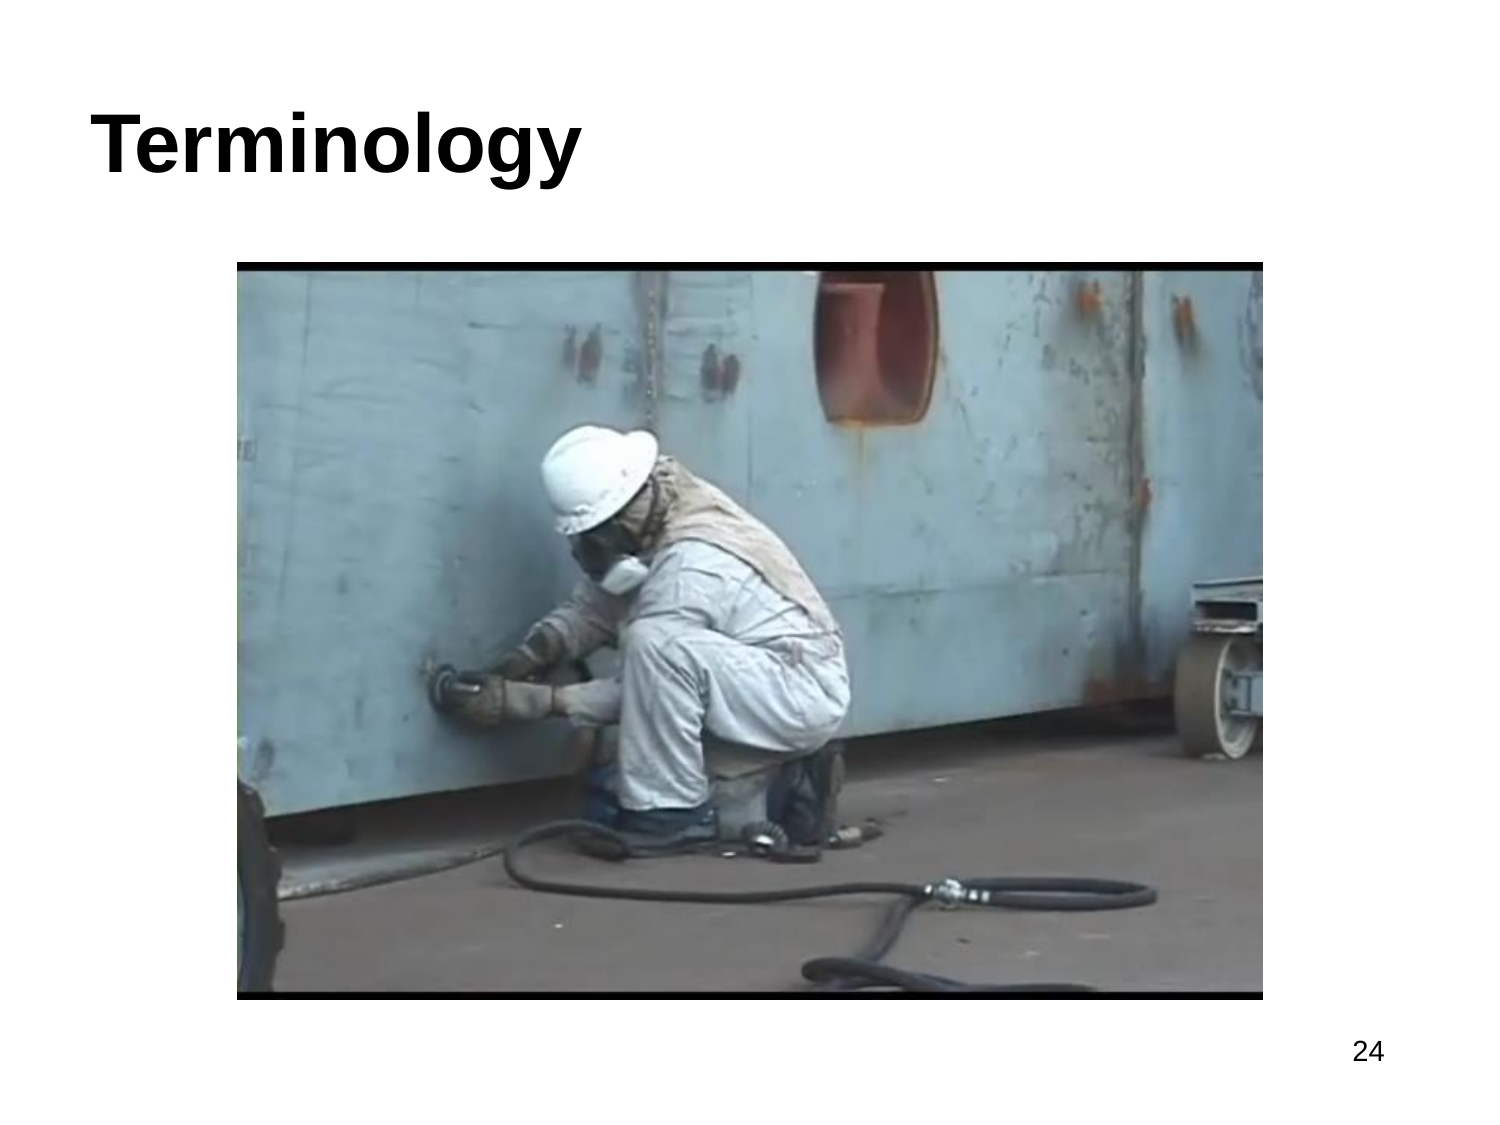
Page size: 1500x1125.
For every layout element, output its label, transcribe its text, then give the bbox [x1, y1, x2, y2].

picture [237, 262, 1263, 1000]
slide_number 24 [1074, 1024, 1401, 1103]
title Terminology [75, 45, 1425, 233]
